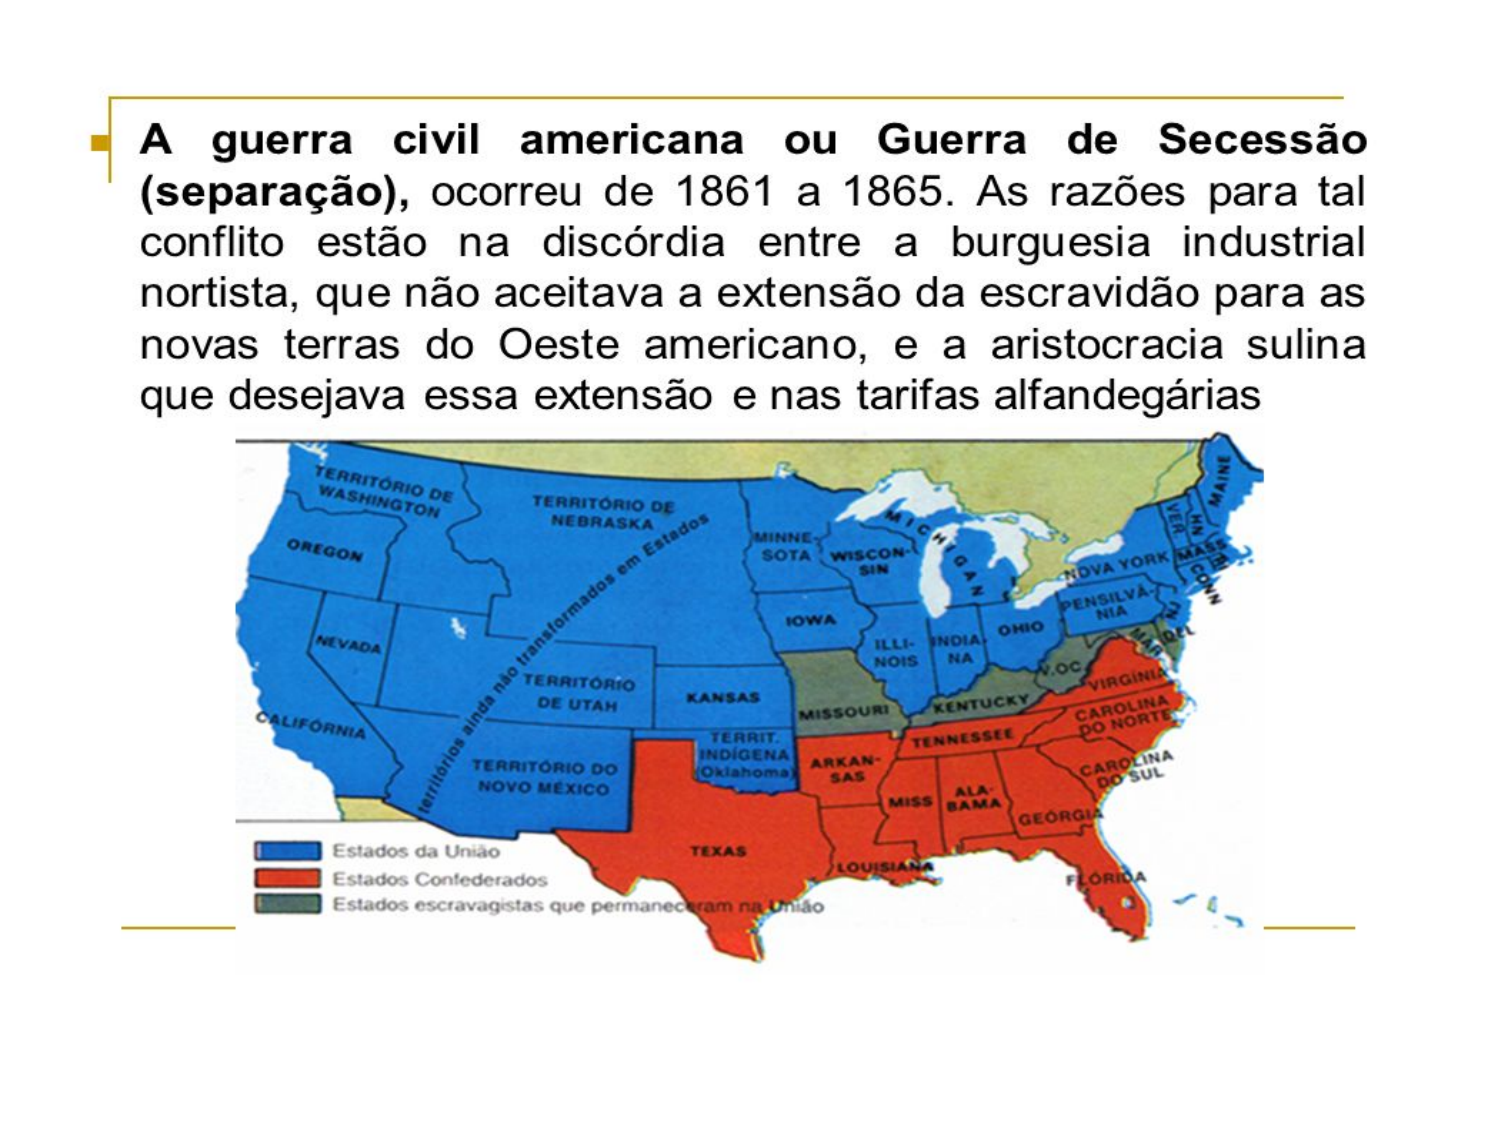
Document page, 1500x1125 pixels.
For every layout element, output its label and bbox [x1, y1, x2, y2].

picture [52, 66, 1424, 1024]
